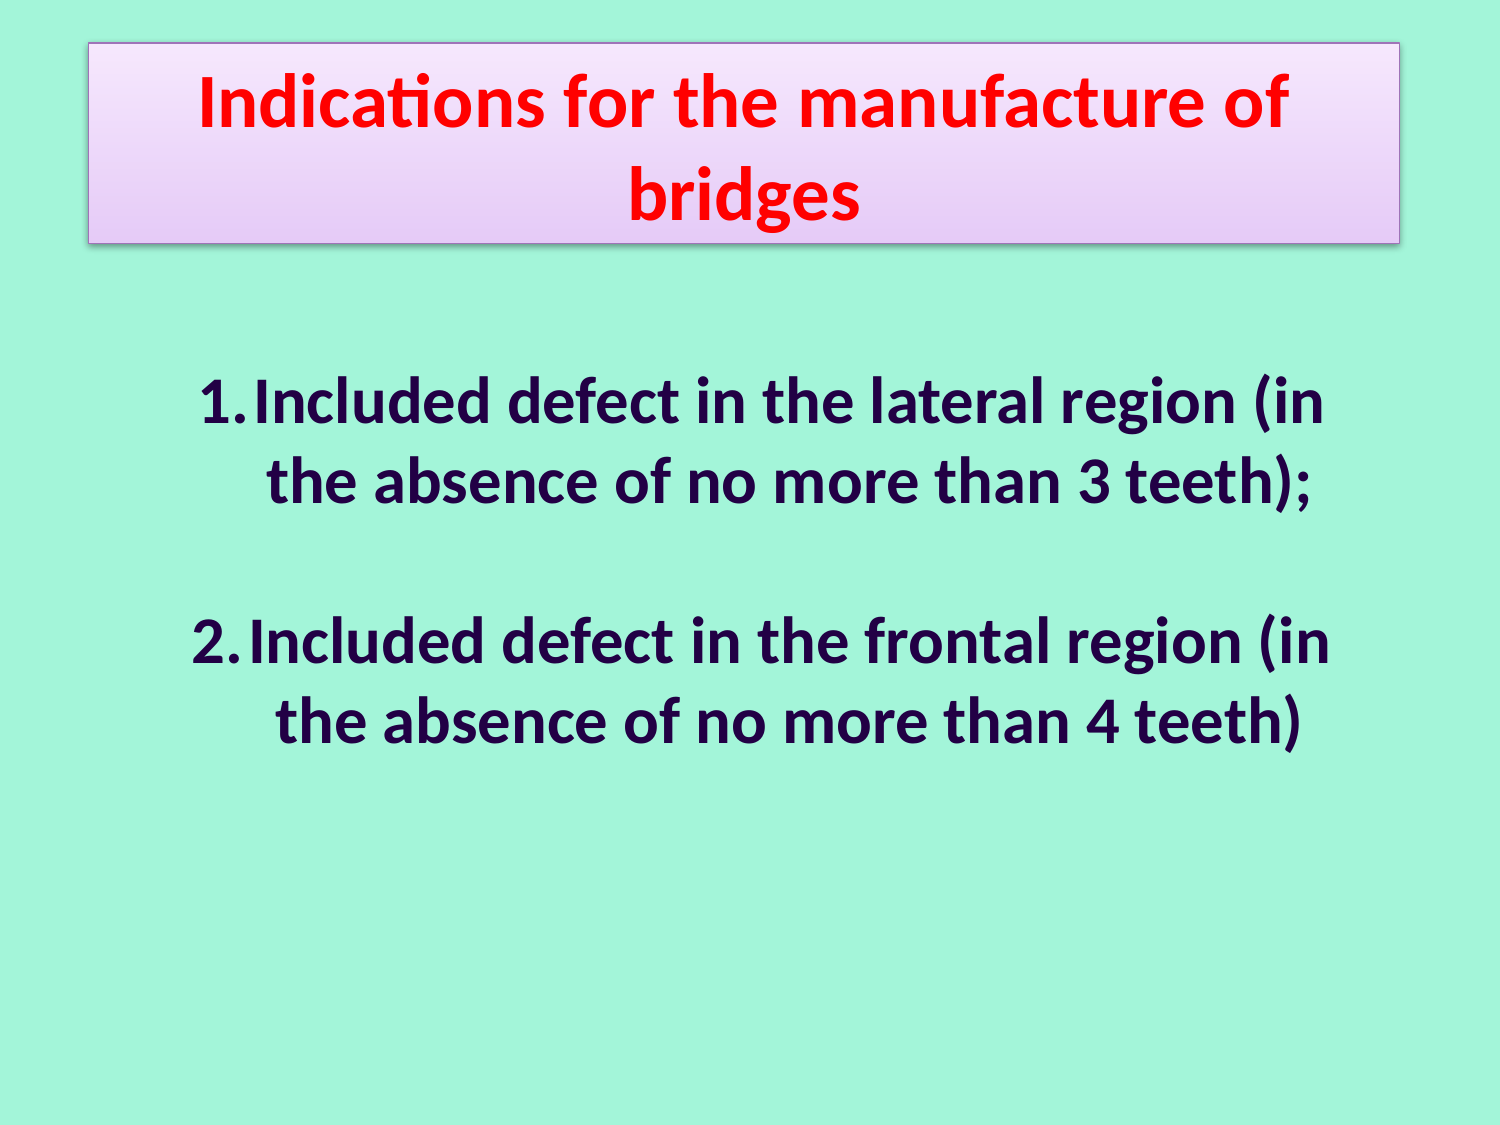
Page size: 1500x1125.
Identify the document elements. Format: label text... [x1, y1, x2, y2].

title Indications for the manufacture of bridges [88, 42, 1400, 244]
text_box Included defect in the lateral region (in the absence of no more than 3 teeth); Included defect in the frontal region (in the absence of no more than 4 teeth) [135, 349, 1388, 765]
